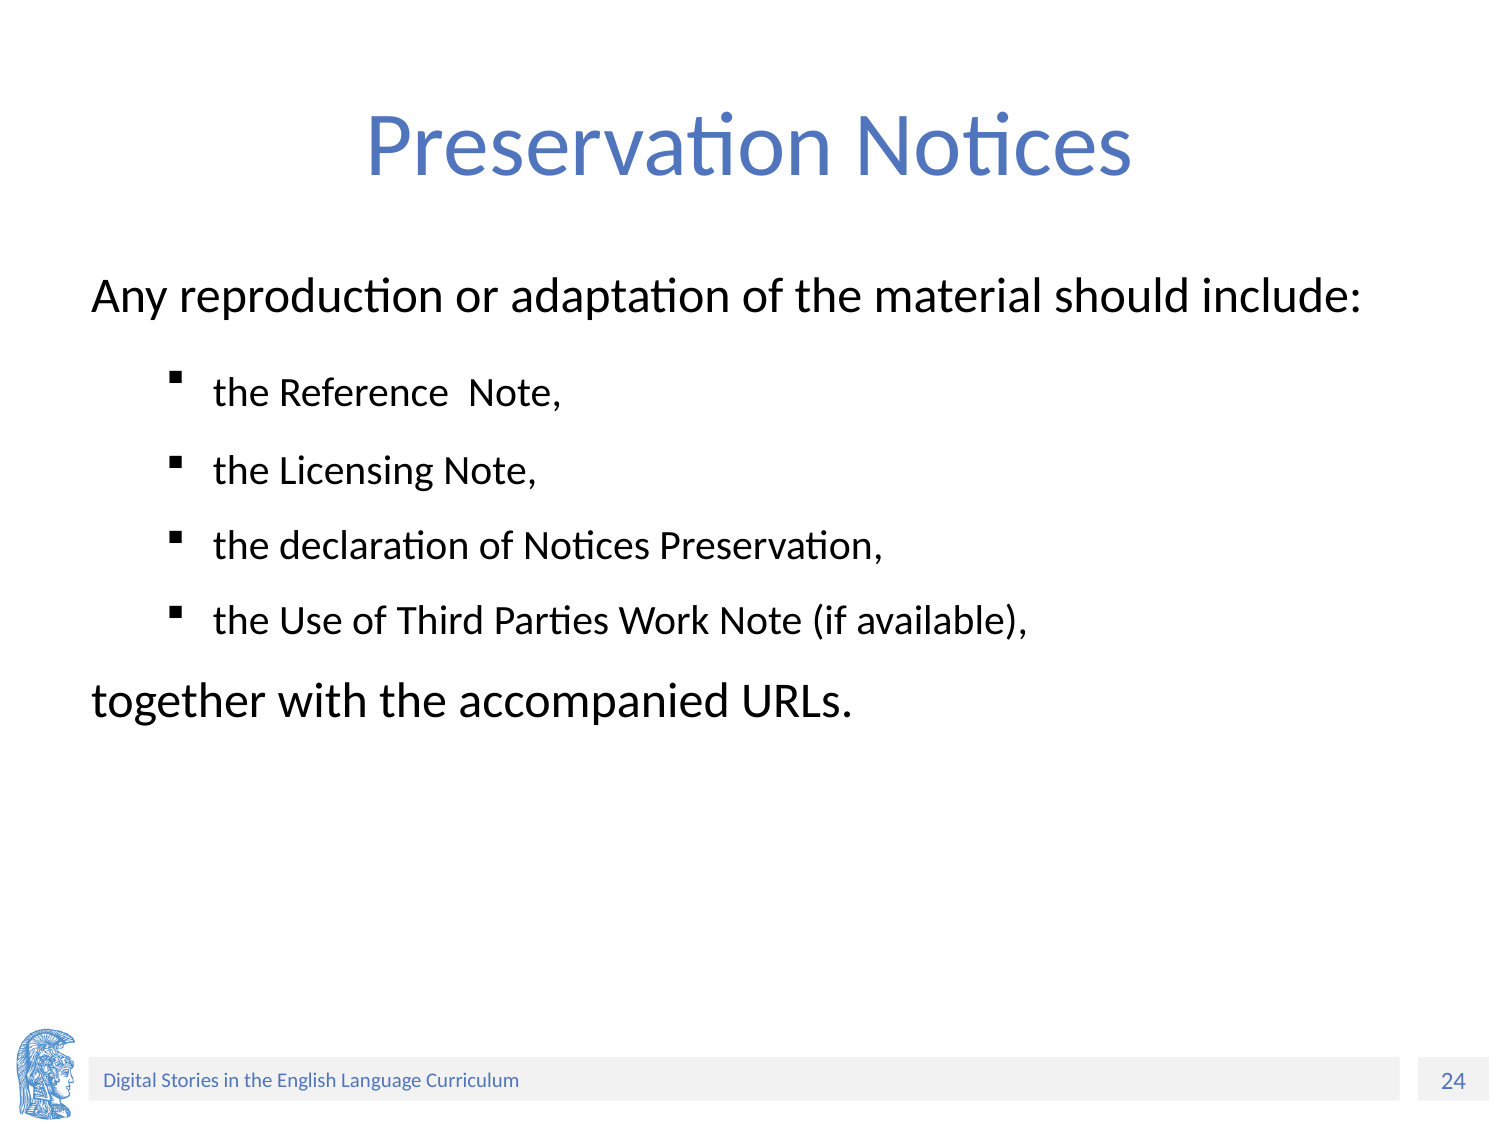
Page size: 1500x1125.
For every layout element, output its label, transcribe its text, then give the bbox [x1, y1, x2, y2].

list Any reproduction or adaptation of the material should include: the Reference Note, the Licensing Note, the declaration of Notices Preservation, the Use of Third Parties Work Note (if available), together with the accompanied URLs. [76, 255, 1427, 998]
picture [9, 1025, 81, 1120]
title Preservation Notices [75, 45, 1425, 233]
